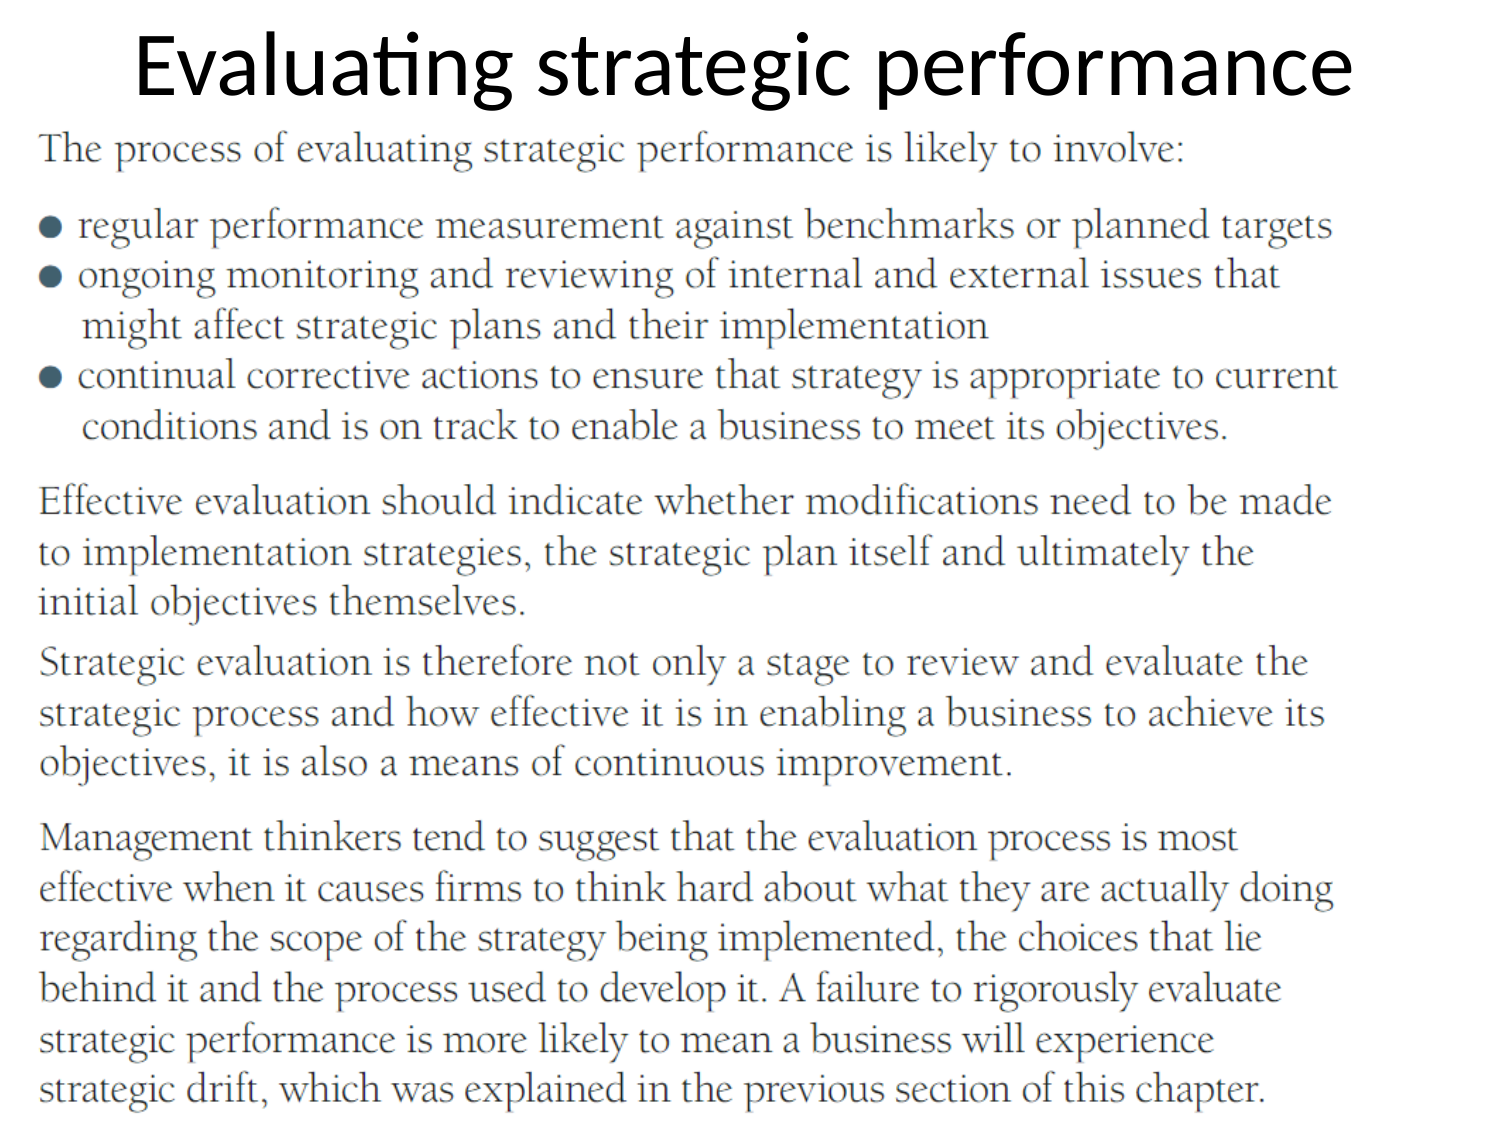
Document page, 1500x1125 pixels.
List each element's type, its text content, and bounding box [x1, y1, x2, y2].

title Evaluating strategic performance [70, 0, 1421, 153]
picture [11, 116, 1360, 1121]
